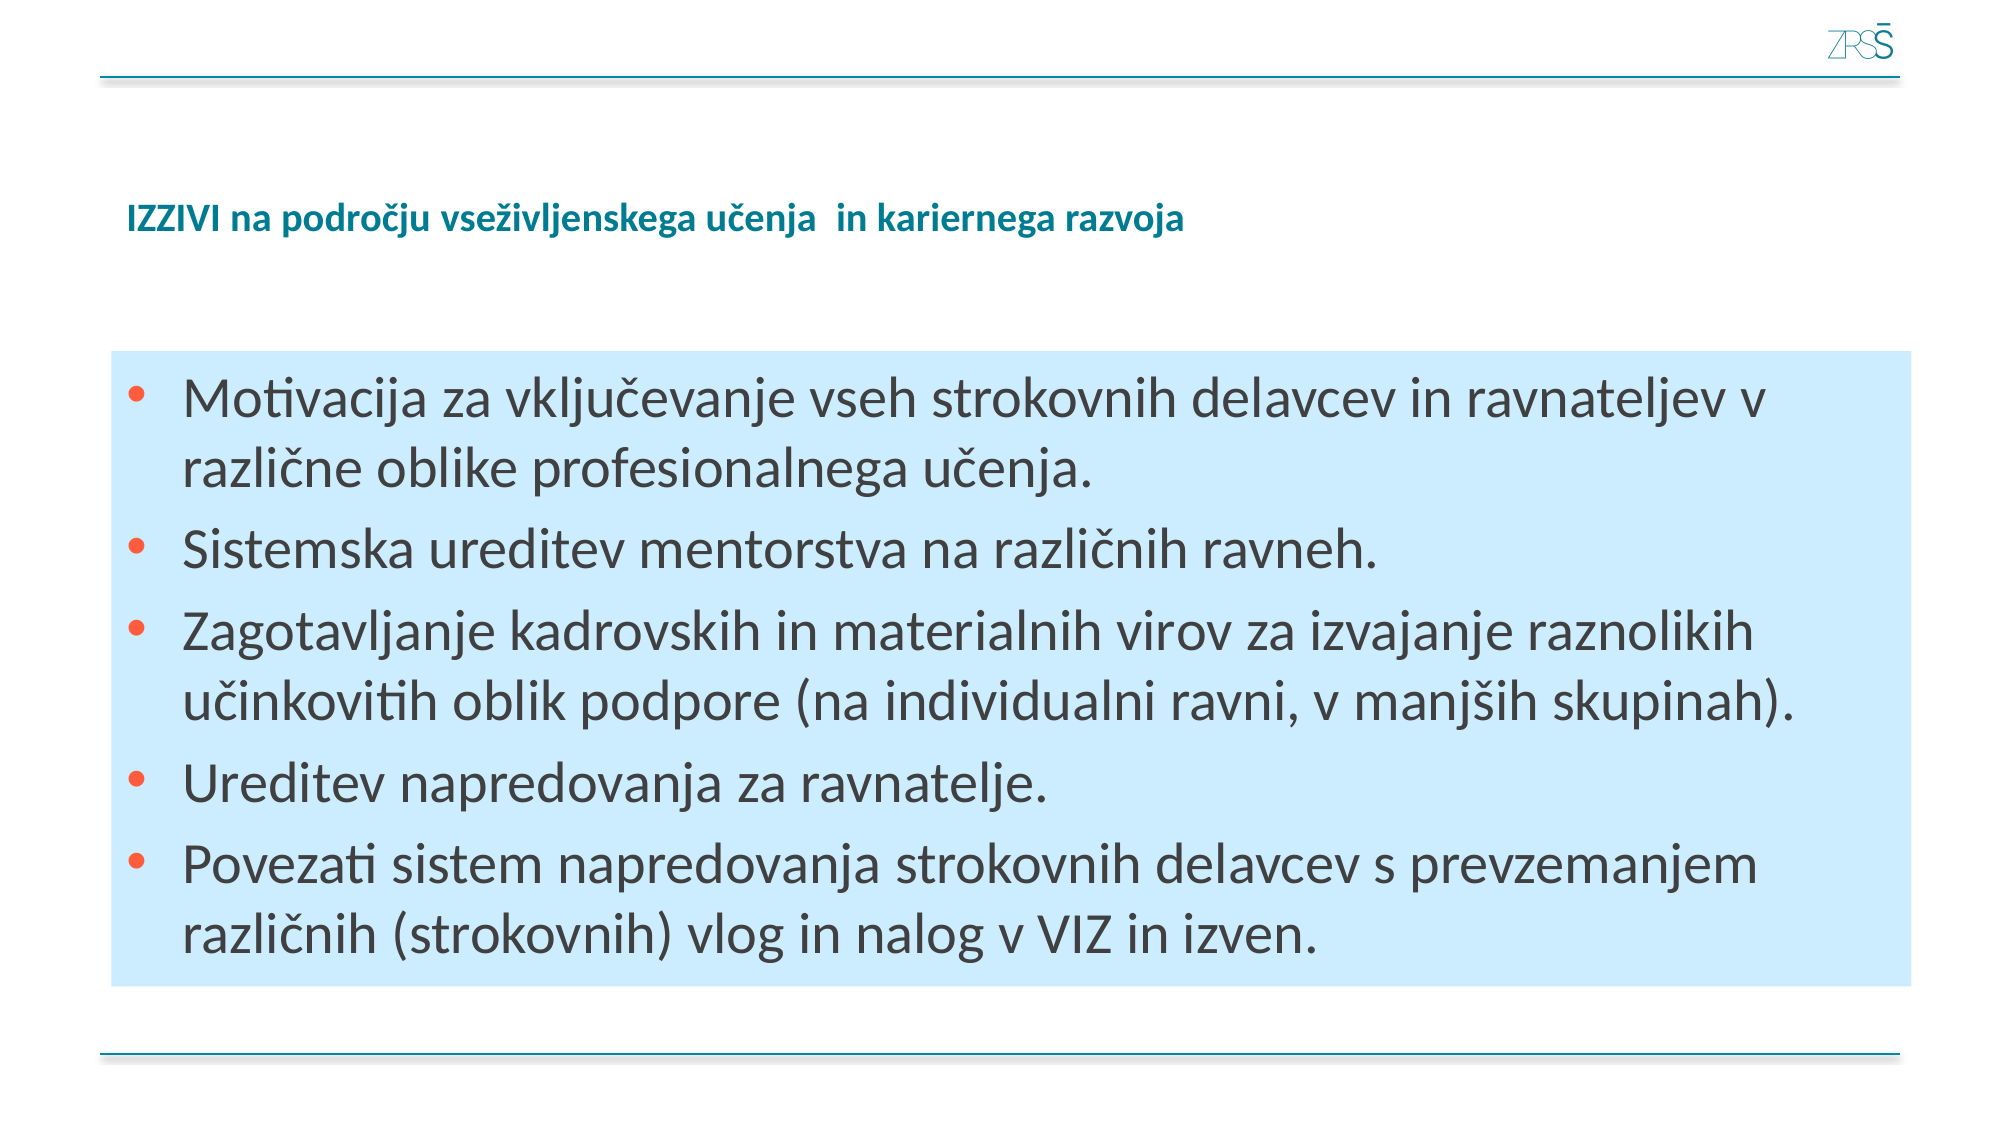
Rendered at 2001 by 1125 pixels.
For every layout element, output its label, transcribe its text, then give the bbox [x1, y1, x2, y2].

title IZZIVI na področju vseživljenskega učenja in kariernega razvoja [111, 183, 1912, 297]
picture [1828, 23, 1893, 59]
list Motivacija za vključevanje vseh strokovnih delavcev in ravnateljev v različne oblike profesionalnega učenja. Sistemska ureditev mentorstva na različnih ravneh. Zagotavljanje kadrovskih in materialnih virov za izvajanje raznolikih učinkovitih oblik podpore (na individualni ravni, v manjših skupinah). Ureditev napredovanja za ravnatelje. Povezati sistem napredovanja strokovnih delavcev s prevzemanjem različnih (strokovnih) vlog in nalog v VIZ in izven. [111, 351, 1912, 987]
